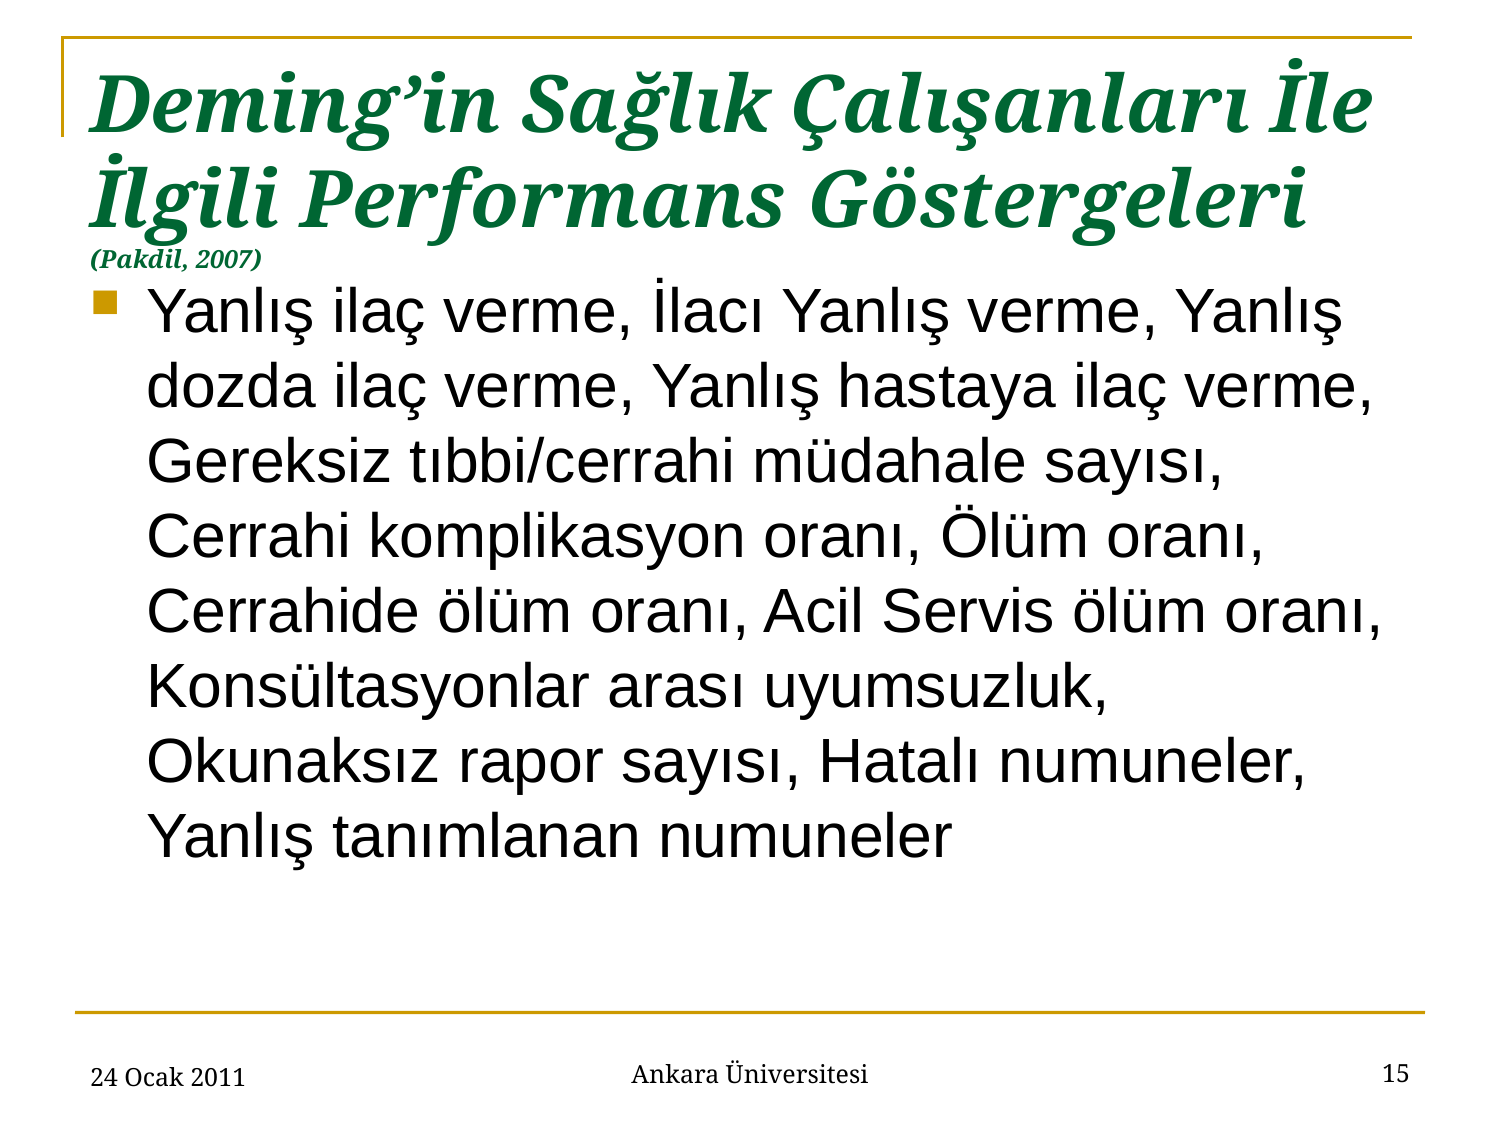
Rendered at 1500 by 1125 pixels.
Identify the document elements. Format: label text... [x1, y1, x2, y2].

title Deming’in Sağlık Çalışanları İle İlgili Performans Göstergeleri (Pakdil, 2007) [74, 45, 1426, 233]
footer Ankara Üniversitesi [512, 1024, 988, 1101]
list Yanlış ilaç verme, İlacı Yanlış verme, Yanlış dozda ilaç verme, Yanlış hastaya ilaç verme, Gereksiz tıbbi/cerrahi müdahale sayısı, Cerrahi komplikasyon oranı, Ölüm oranı, Cerrahide ölüm oranı, Acil Servis ölüm oranı, Konsültasyonlar arası uyumsuzluk, Okunaksız rapor sayısı, Hatalı numuneler, Yanlış tanımlanan numuneler [74, 262, 1426, 1006]
slide_number 24 Ocak 2011 [74, 1023, 426, 1100]
slide_number 15 [1074, 1023, 1426, 1100]
